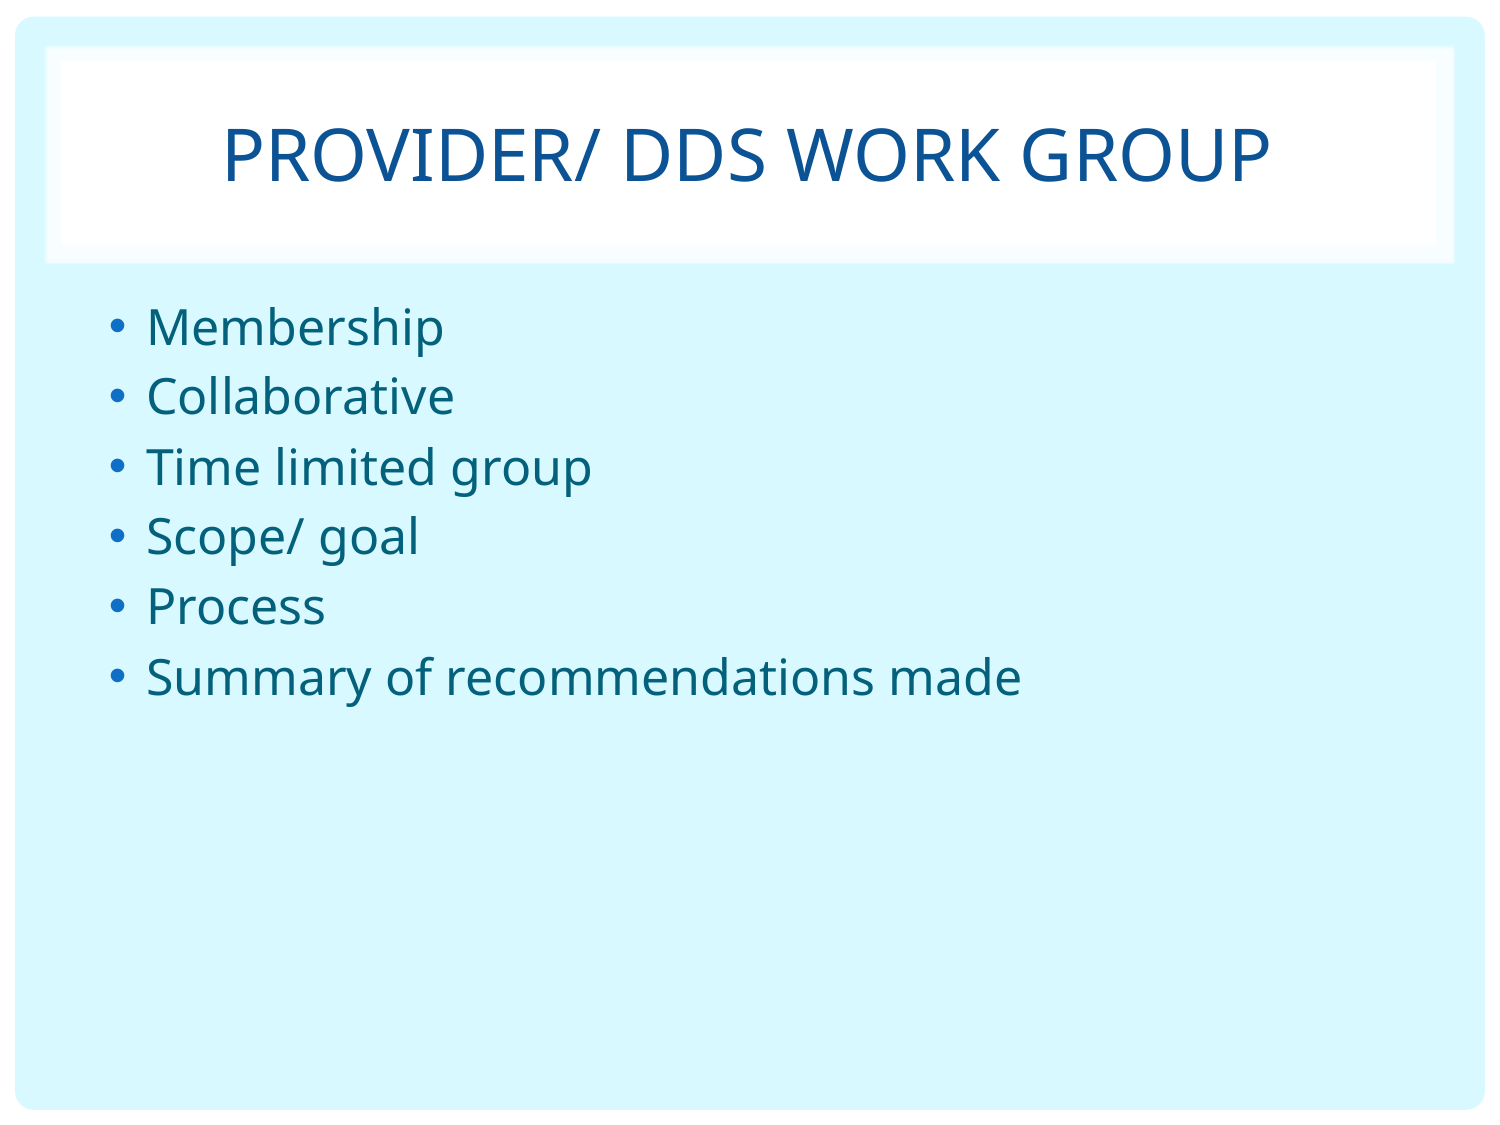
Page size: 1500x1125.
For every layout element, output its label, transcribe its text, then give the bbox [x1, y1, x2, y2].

title Provider/ DDS Work GROup [69, 66, 1425, 238]
list Membership Collaborative Time limited group Scope/ goal Process Summary of recommendations made [75, 287, 1425, 1005]
